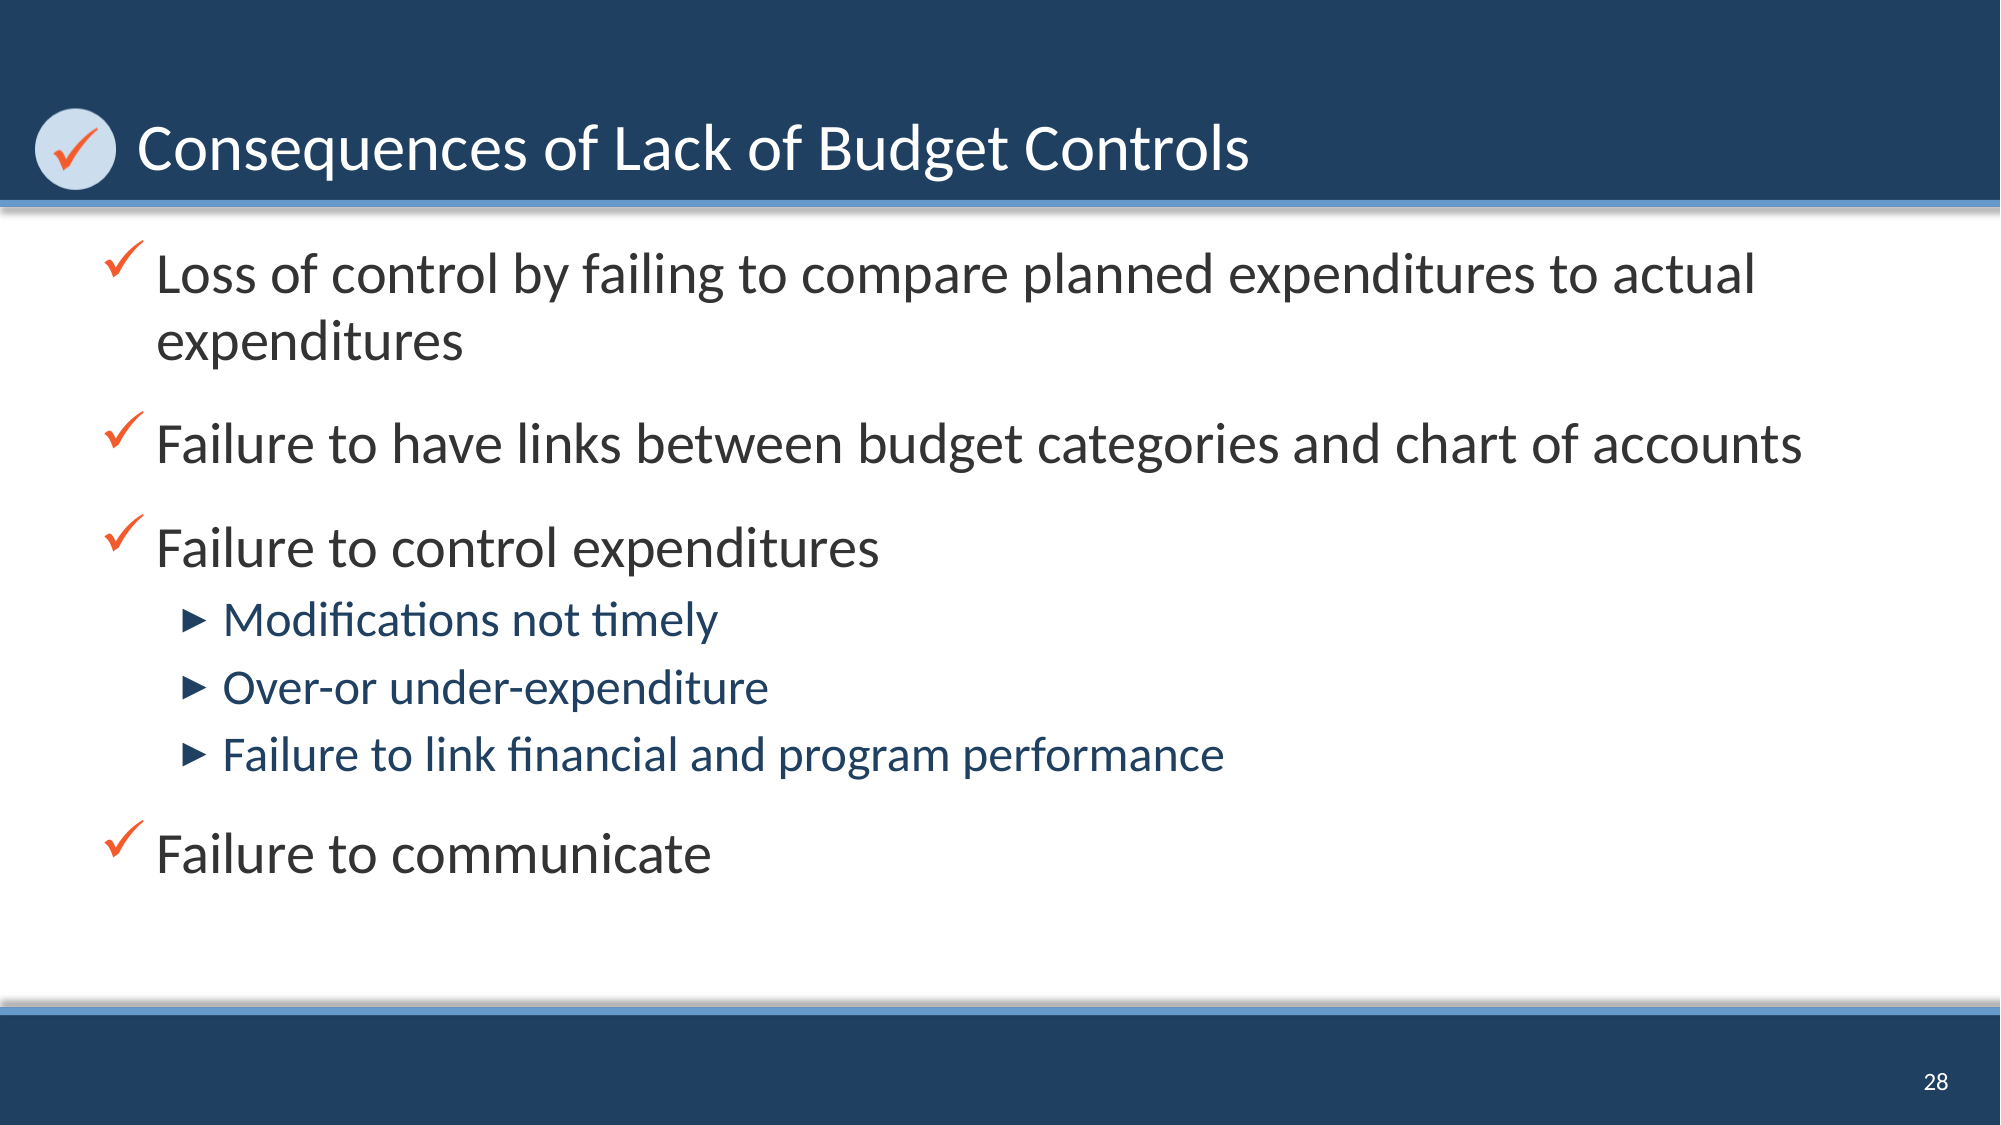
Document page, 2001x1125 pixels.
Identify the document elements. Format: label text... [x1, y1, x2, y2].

slide_number 28 [1514, 1050, 1965, 1111]
title Consequences of Lack of Budget Controls [122, 11, 1987, 193]
list Loss of control by failing to compare planned expenditures to actual expenditures Failure to have links between budget categories and chart of accounts Failure to control expenditures Modifications not timely Over-or under-expenditure Failure to link financial and program performance Failure to communicate [84, 233, 1915, 1014]
picture [0, 0, 2000, 222]
picture [0, 992, 2000, 1125]
